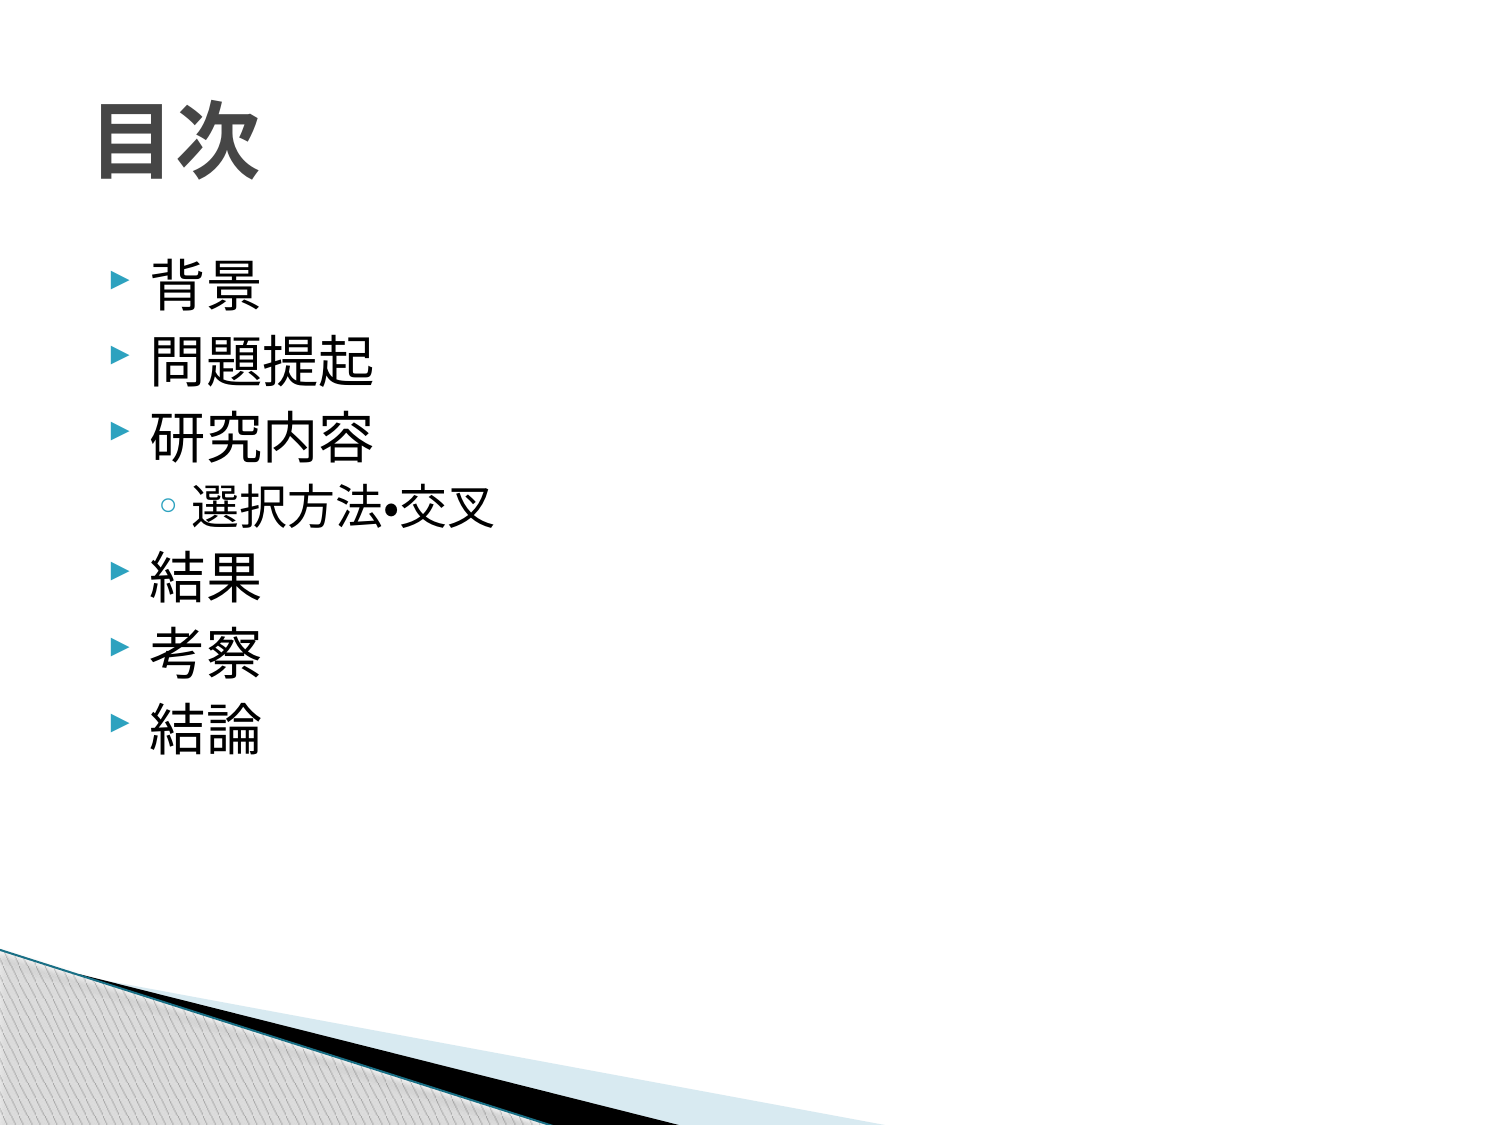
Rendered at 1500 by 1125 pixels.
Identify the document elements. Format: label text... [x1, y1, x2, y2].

title 目次 [75, 45, 1425, 233]
list 背景 問題提起 研究内容 選択方法・交叉 結果 考察 結論 [75, 243, 1425, 986]
